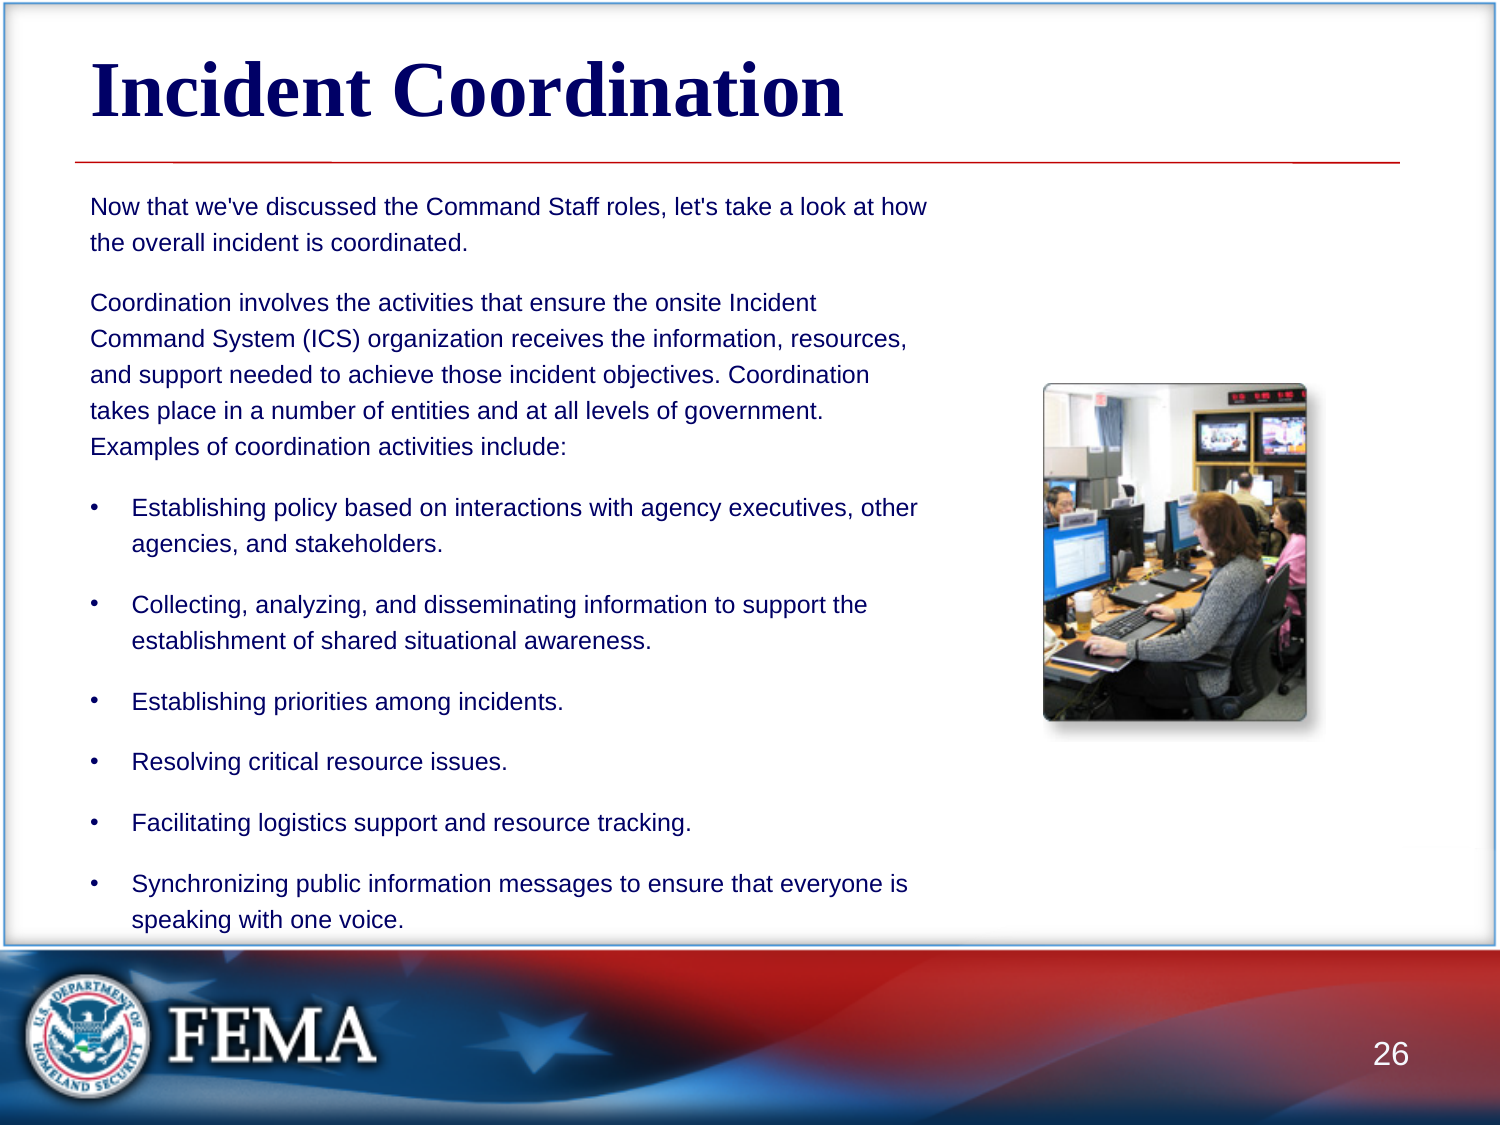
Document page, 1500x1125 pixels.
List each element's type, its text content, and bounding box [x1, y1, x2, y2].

picture [0, 0, 1500, 1125]
title Incident Coordination [75, 32, 1425, 138]
slide_number 26 [1074, 1024, 1425, 1103]
list Now that we've discussed the Command Staff roles, let's take a look at how the overall incident is coordinated. Coordination involves the activities that ensure the onsite Incident Command System (ICS) organization receives the information, resources, and support needed to achieve those incident objectives. Coordination takes place in a number of entities and at all levels of government. Examples of coordination activities include: Establishing policy based on interactions with agency executives, other agencies, and stakeholders. Collecting, analyzing, and disseminating information to support the establishment of shared situational awareness. Establishing priorities among incidents. Resolving critical resource issues. Facilitating logistics support and resource tracking. Synchronizing public information messages to ensure that everyone is speaking with one voice. [75, 176, 954, 914]
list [1043, 383, 1326, 742]
